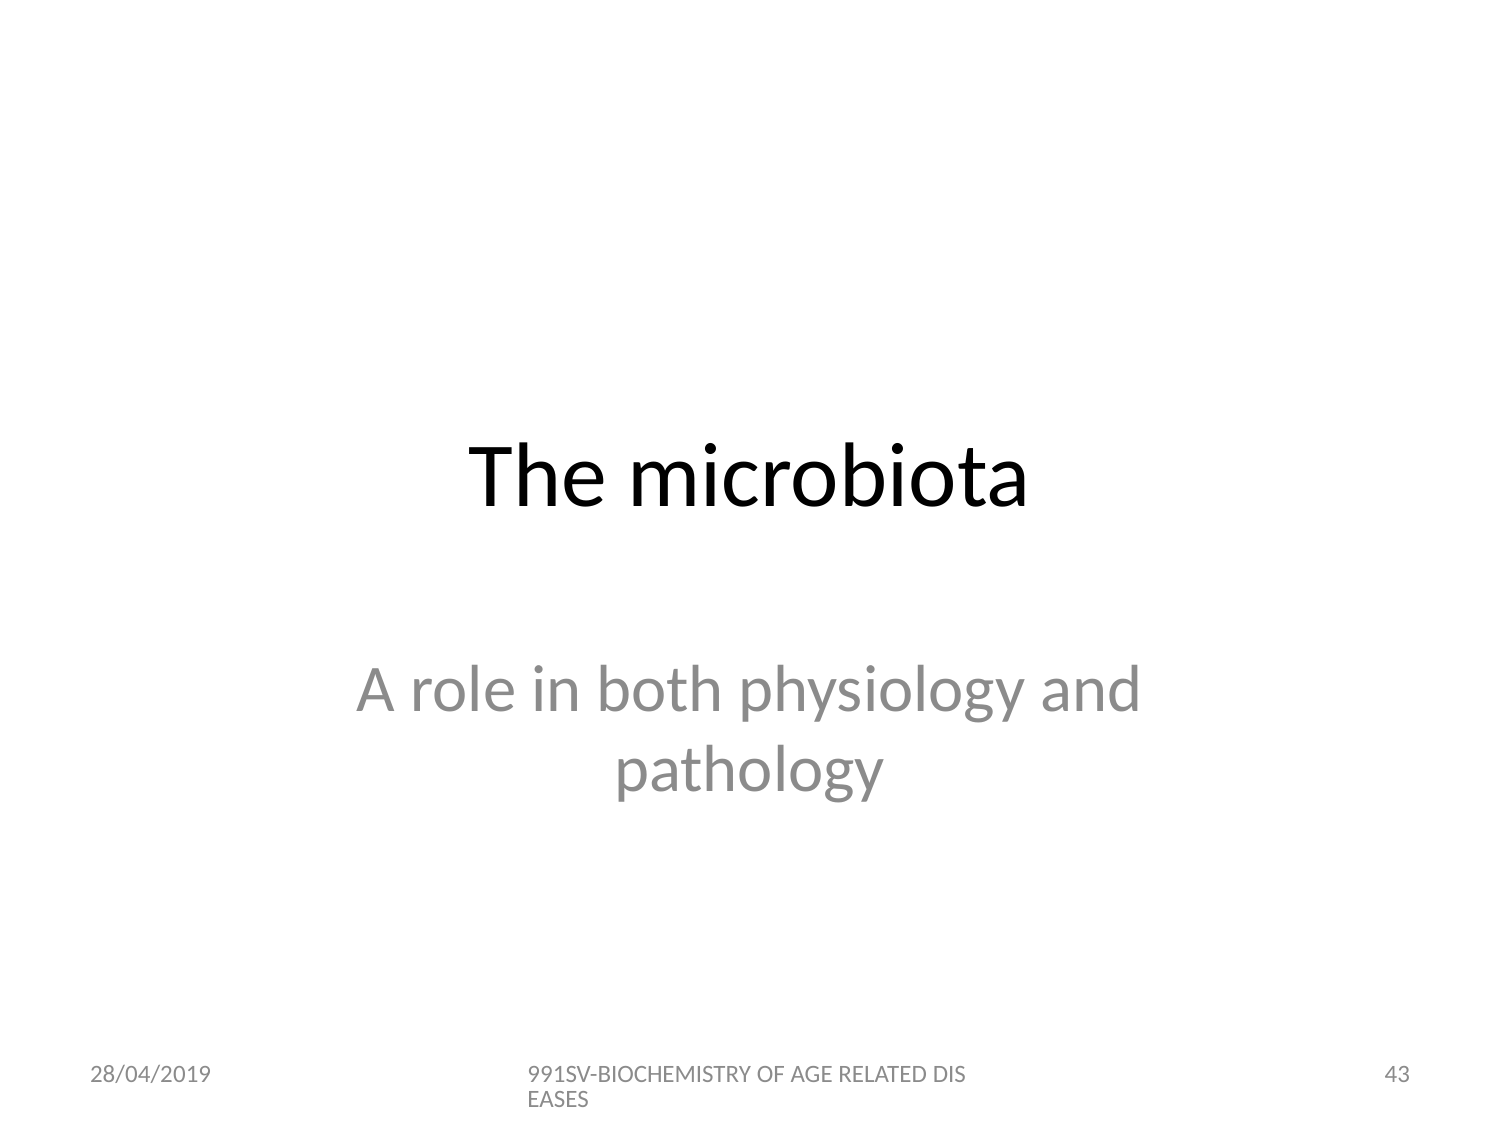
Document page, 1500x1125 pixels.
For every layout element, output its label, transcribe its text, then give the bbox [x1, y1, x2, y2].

slide_number 42 [1074, 1042, 1425, 1103]
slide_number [75, 1042, 425, 1103]
footer 991SV-BIOCHEMISTRY OF AGE RELATED DISEASES [512, 1042, 988, 1103]
title The microbiota [112, 349, 1388, 591]
subtitle A role in both physiology and pathology [225, 637, 1275, 925]
